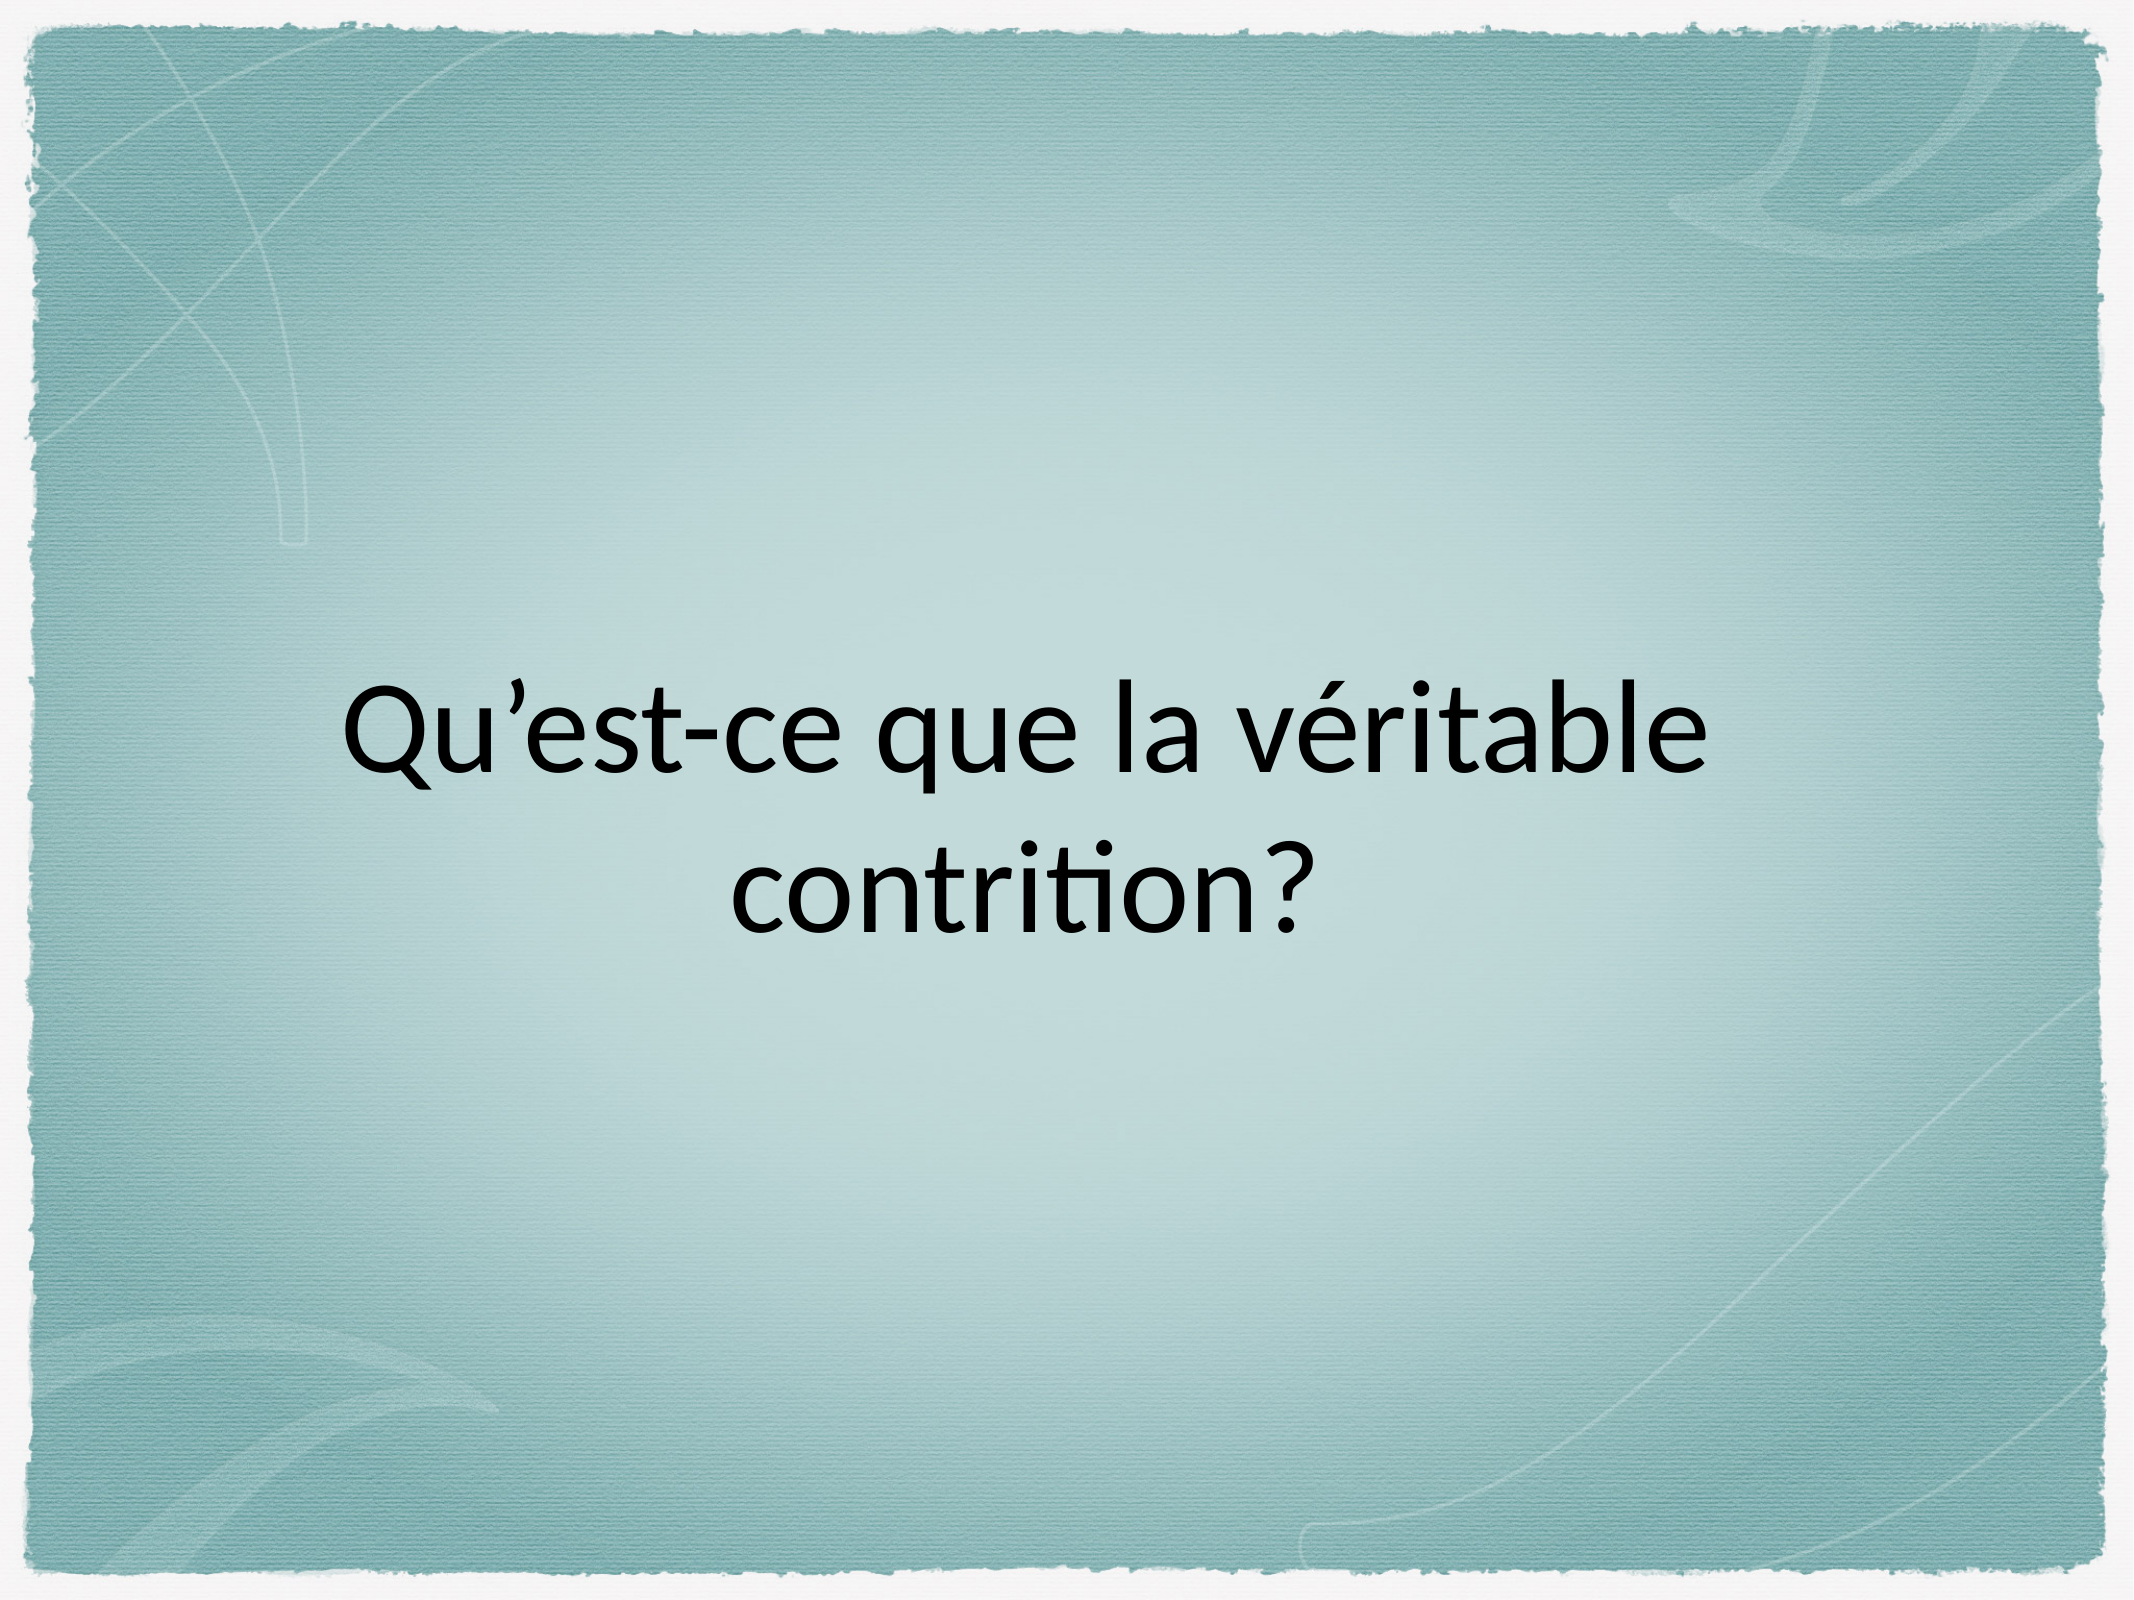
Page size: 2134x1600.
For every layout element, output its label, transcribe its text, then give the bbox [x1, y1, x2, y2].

picture [0, 0, 2134, 1600]
text_box Qu’est-ce que la véritable contrition? [36, 630, 2090, 968]
